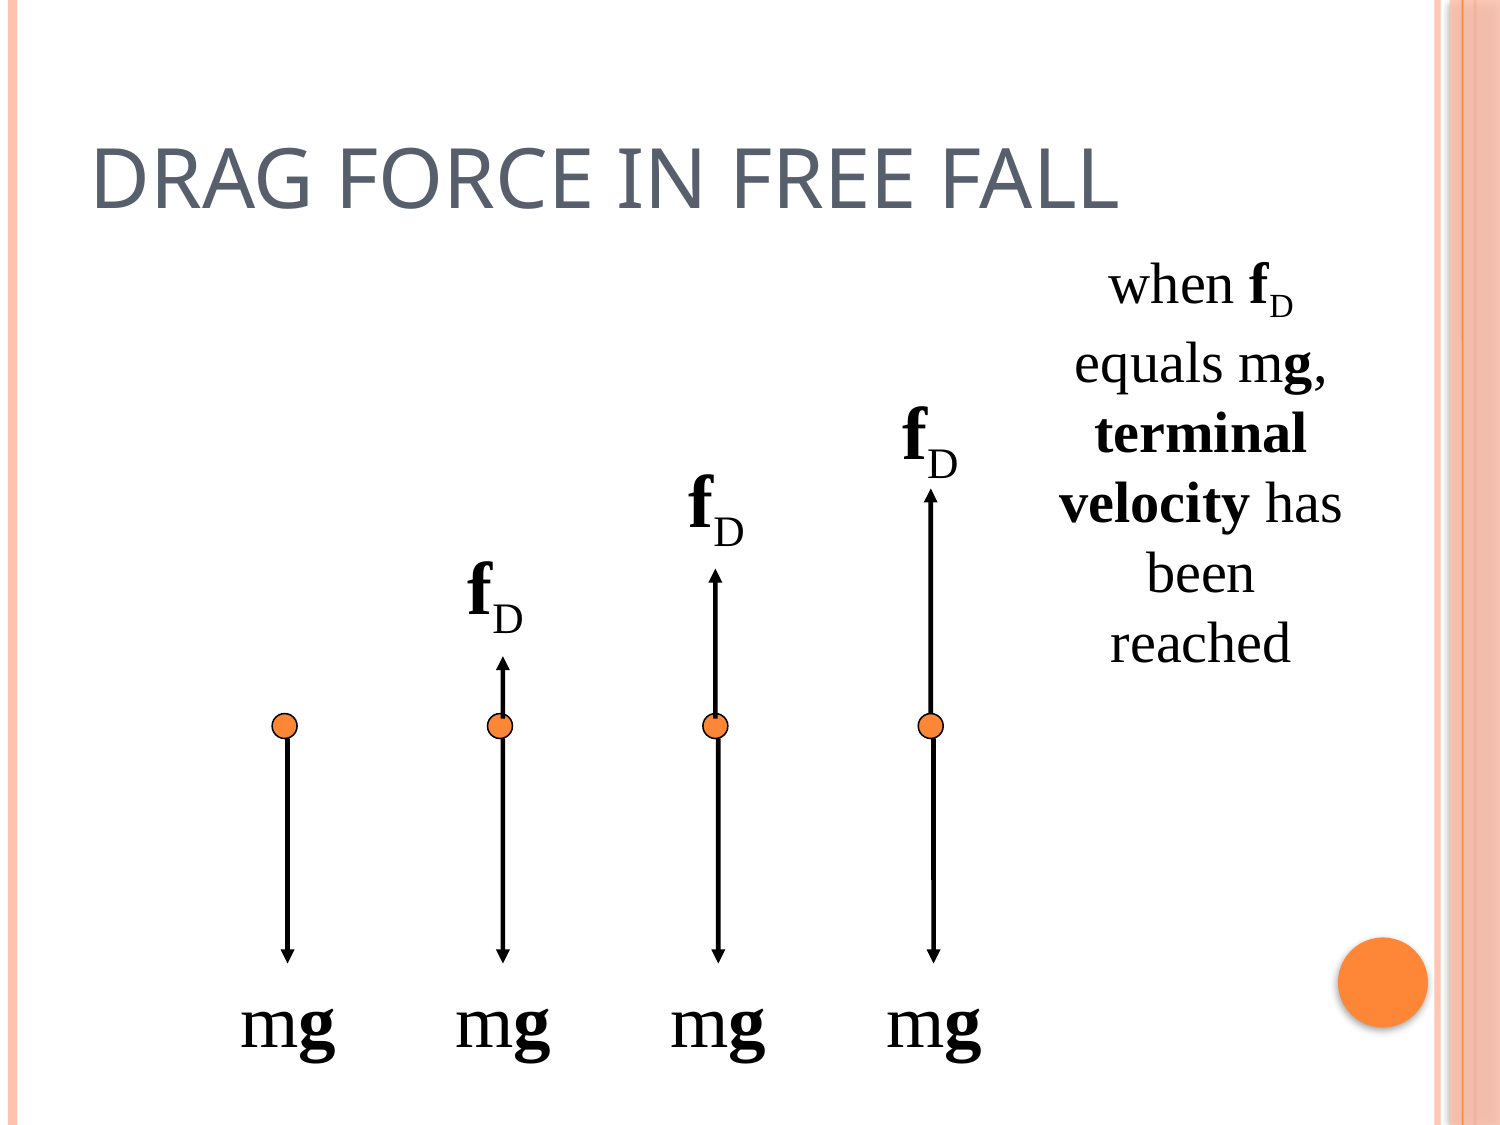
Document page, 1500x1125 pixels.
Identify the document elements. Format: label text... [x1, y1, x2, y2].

title Drag Force in Free Fall [75, 45, 1300, 233]
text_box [655, 444, 783, 1071]
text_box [224, 713, 352, 1071]
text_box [439, 531, 567, 1071]
text_box when fD equals mg, terminal velocity has been reached [1037, 237, 1366, 682]
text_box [870, 376, 998, 1071]
